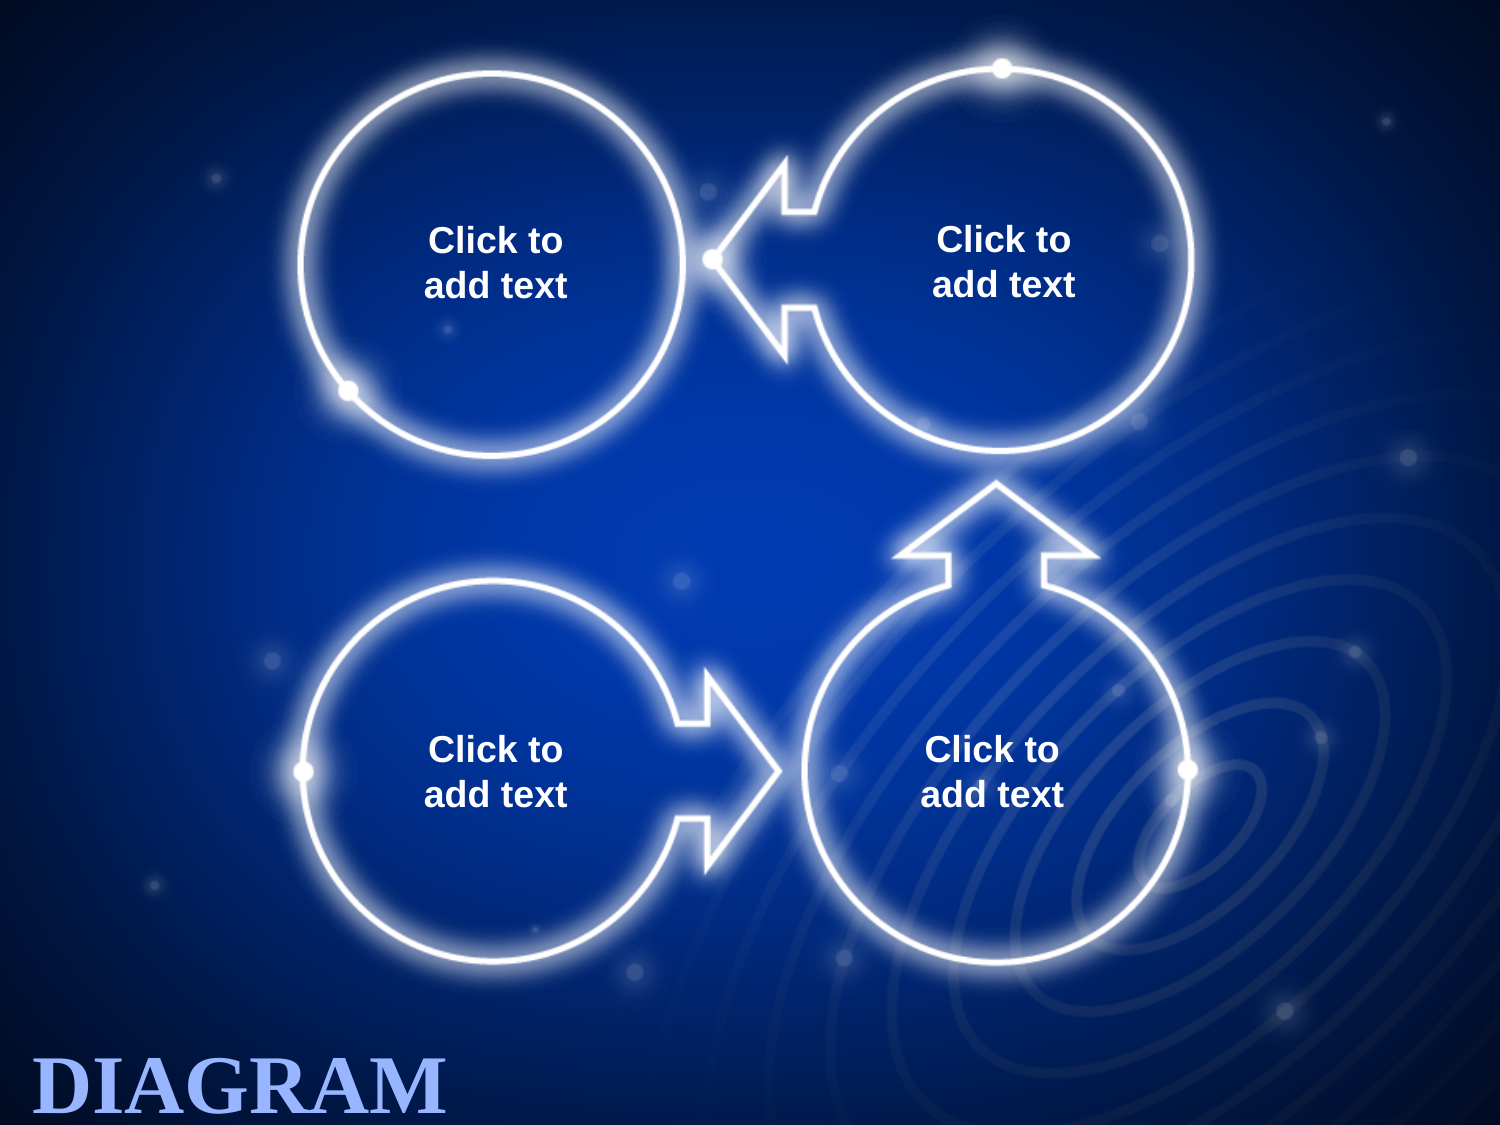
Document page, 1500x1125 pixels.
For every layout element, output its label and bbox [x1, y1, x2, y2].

picture [0, 0, 1500, 1125]
text_box [241, 6, 1250, 1007]
